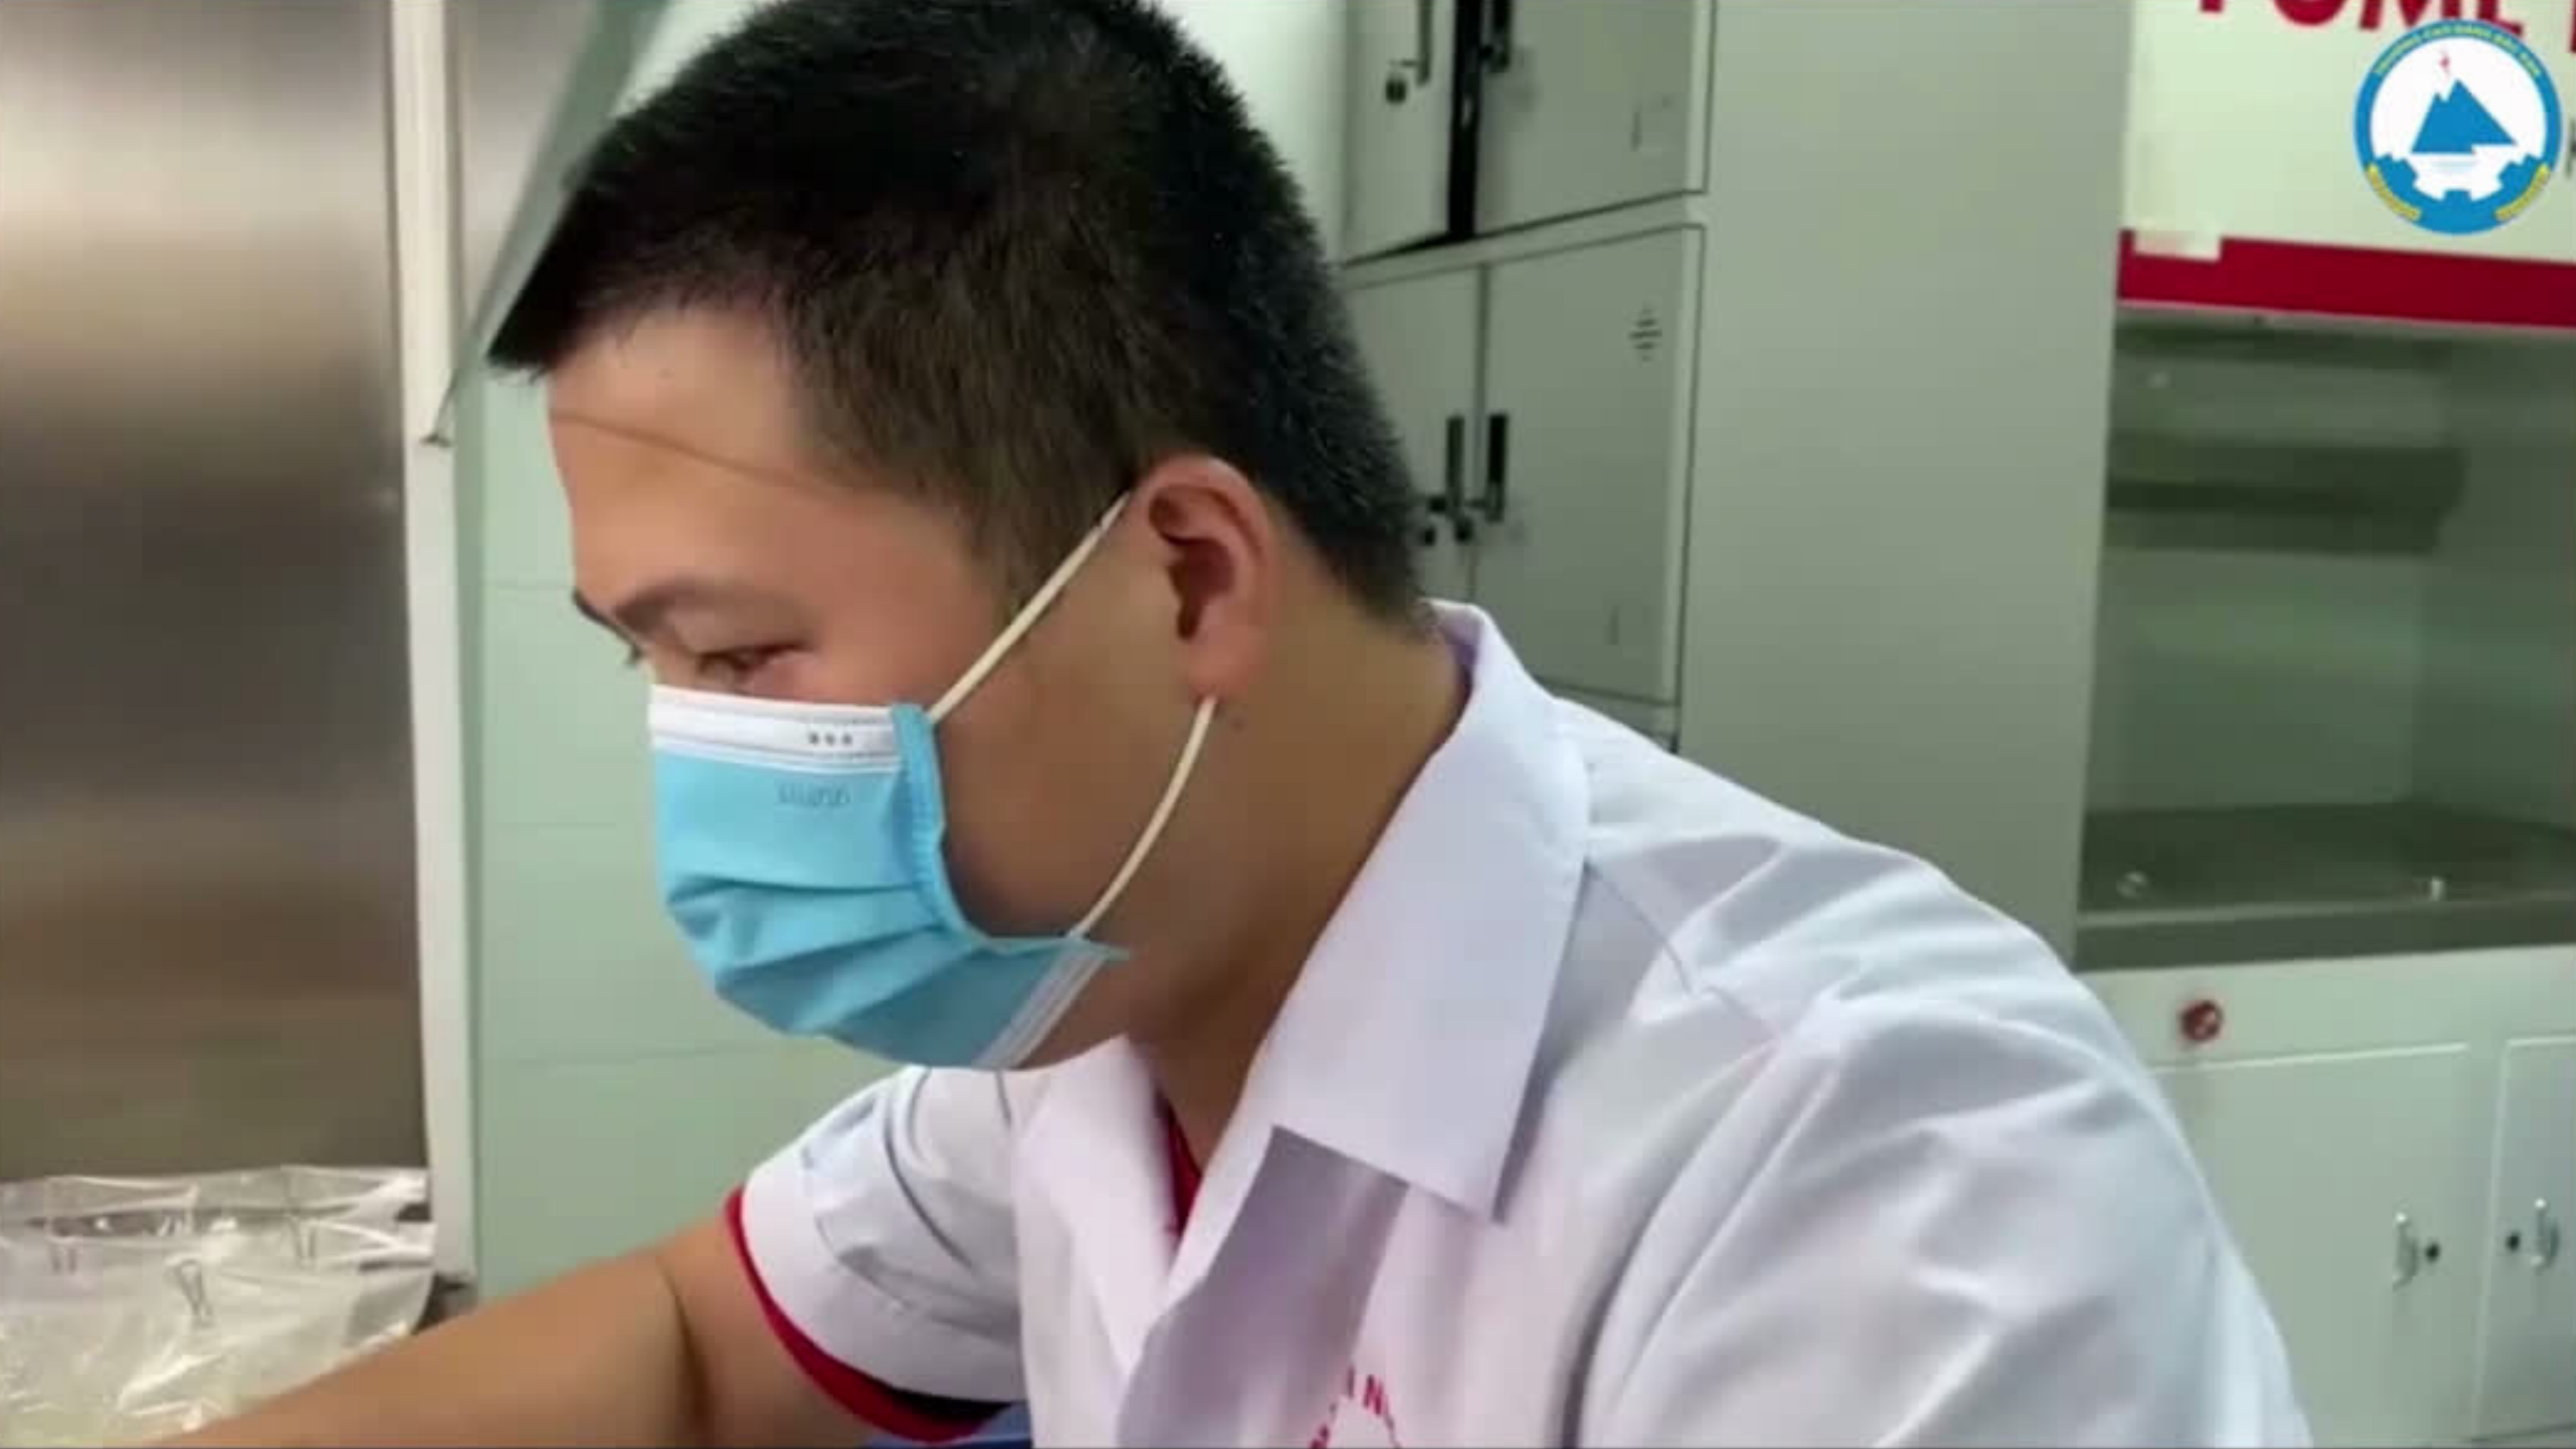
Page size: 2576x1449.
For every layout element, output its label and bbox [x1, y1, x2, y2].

text_box [0, 0, 2576, 1449]
